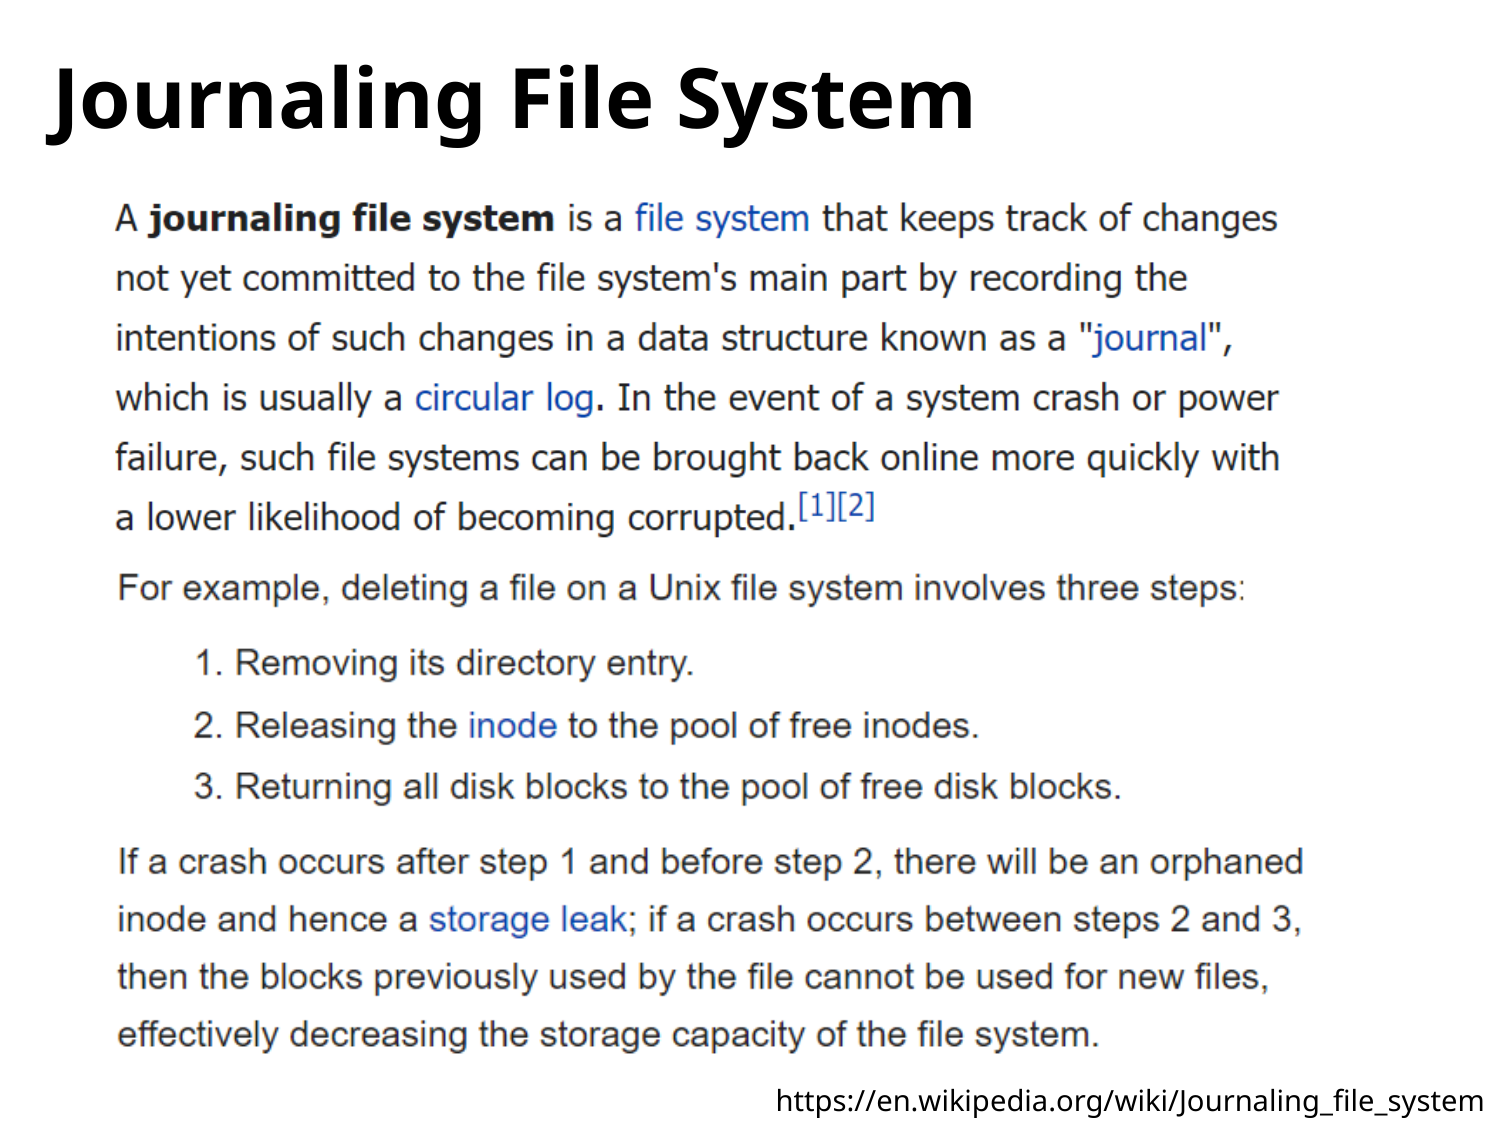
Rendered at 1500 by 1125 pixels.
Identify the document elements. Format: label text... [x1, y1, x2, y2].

picture [96, 187, 1298, 546]
text_box Journaling File System [37, 37, 1463, 153]
text_box https://en.wikipedia.org/wiki/Journaling_file_system [650, 1074, 1500, 1125]
picture [108, 562, 1313, 1059]
